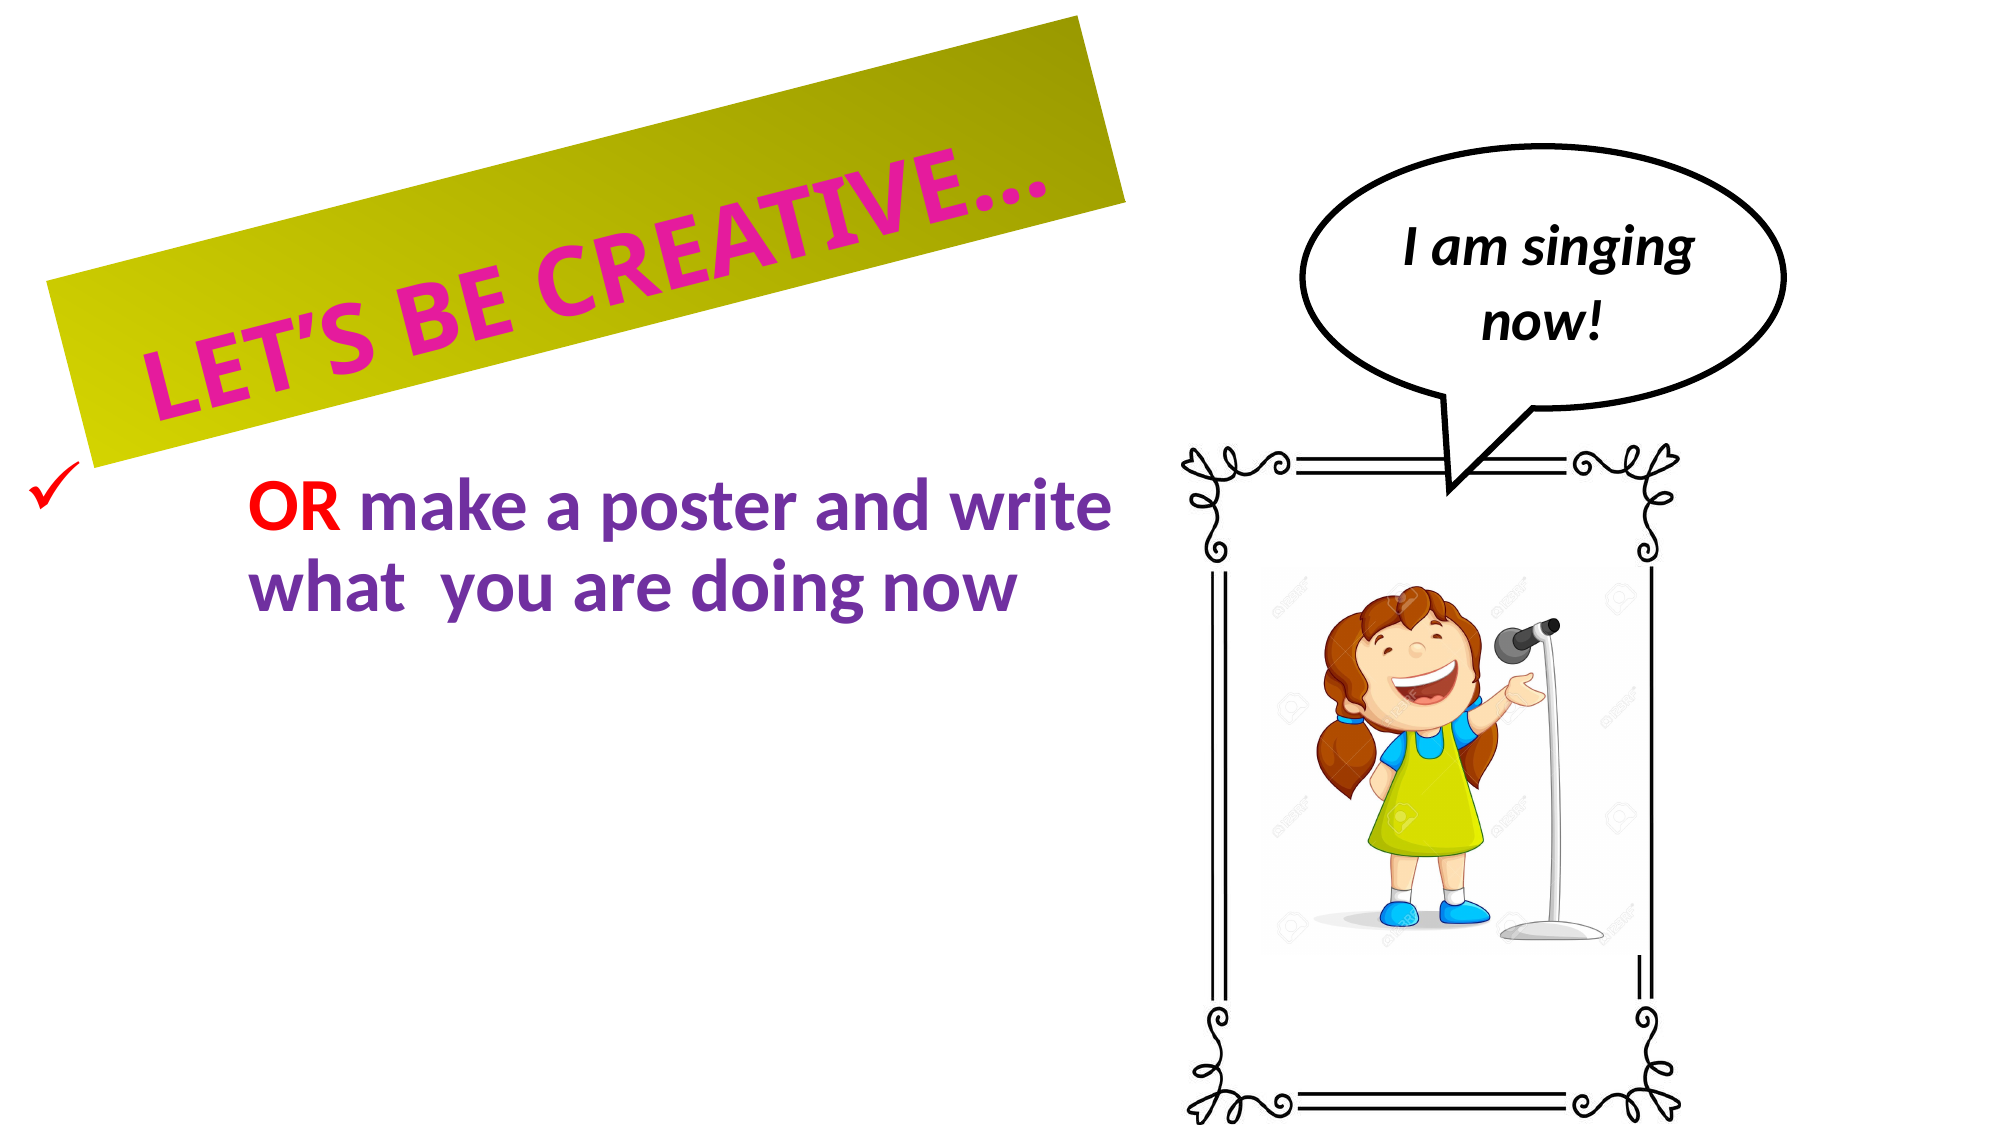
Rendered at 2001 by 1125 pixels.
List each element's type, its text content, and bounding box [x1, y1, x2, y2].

text_box LET’S BE CREATIVE… [46, 15, 1126, 458]
text_box I am singing now! [1301, 145, 1785, 443]
picture [1181, 443, 1681, 1125]
text_box OR make a poster and write what you are doing now [0, 458, 1181, 762]
